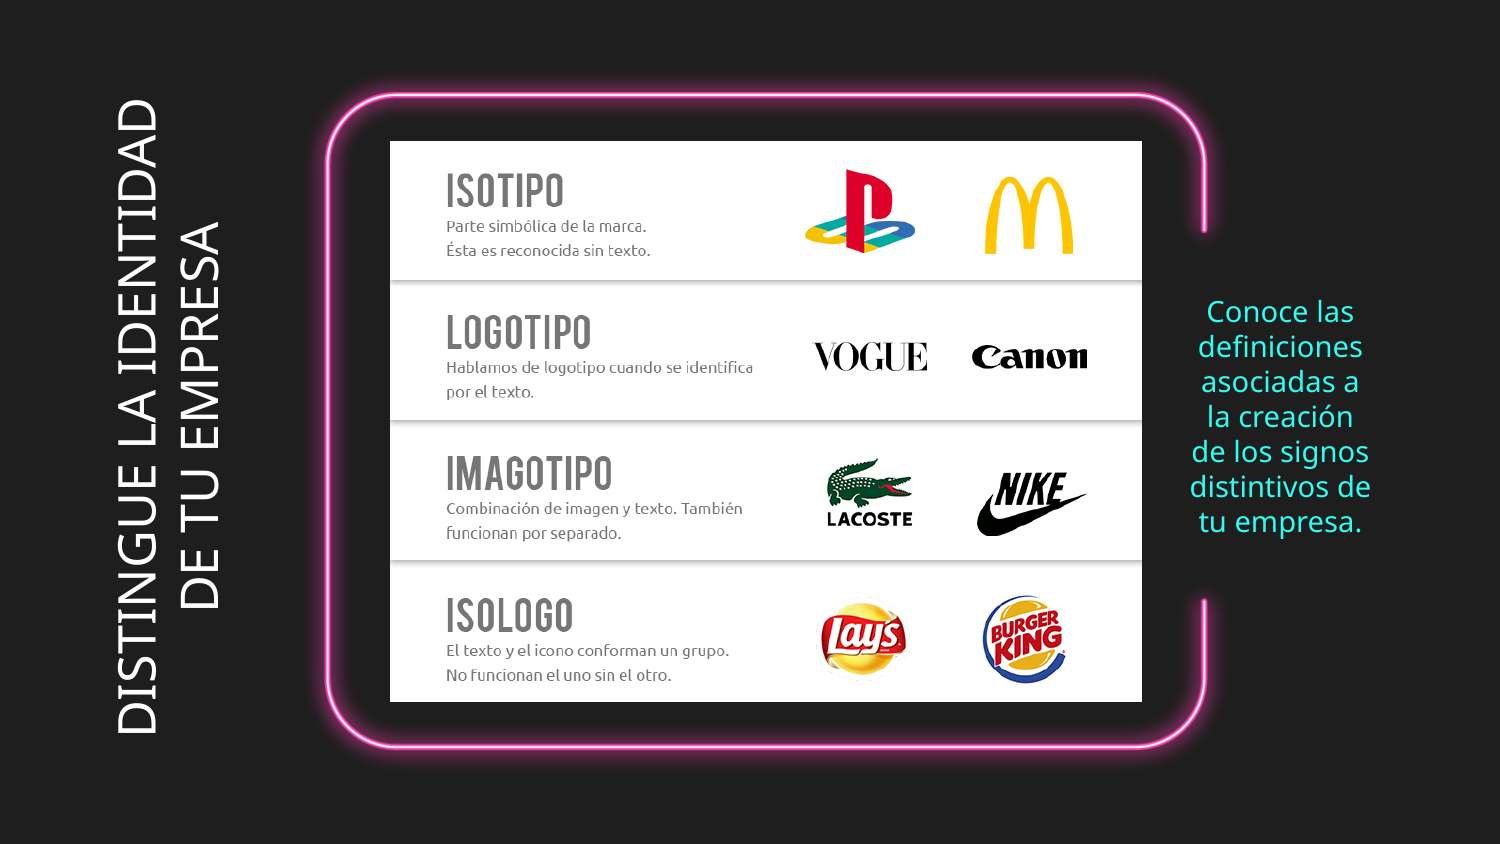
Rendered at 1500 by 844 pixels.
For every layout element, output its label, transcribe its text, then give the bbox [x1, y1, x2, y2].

title DISTINGUE LA IDENTIDAD DE TU EMPRESA [88, 55, 195, 781]
subtitle Conoce las definiciones asociadas a la creación de los signos distintivos de tu empresa. [1242, 339, 1388, 493]
picture [294, 63, 1238, 780]
